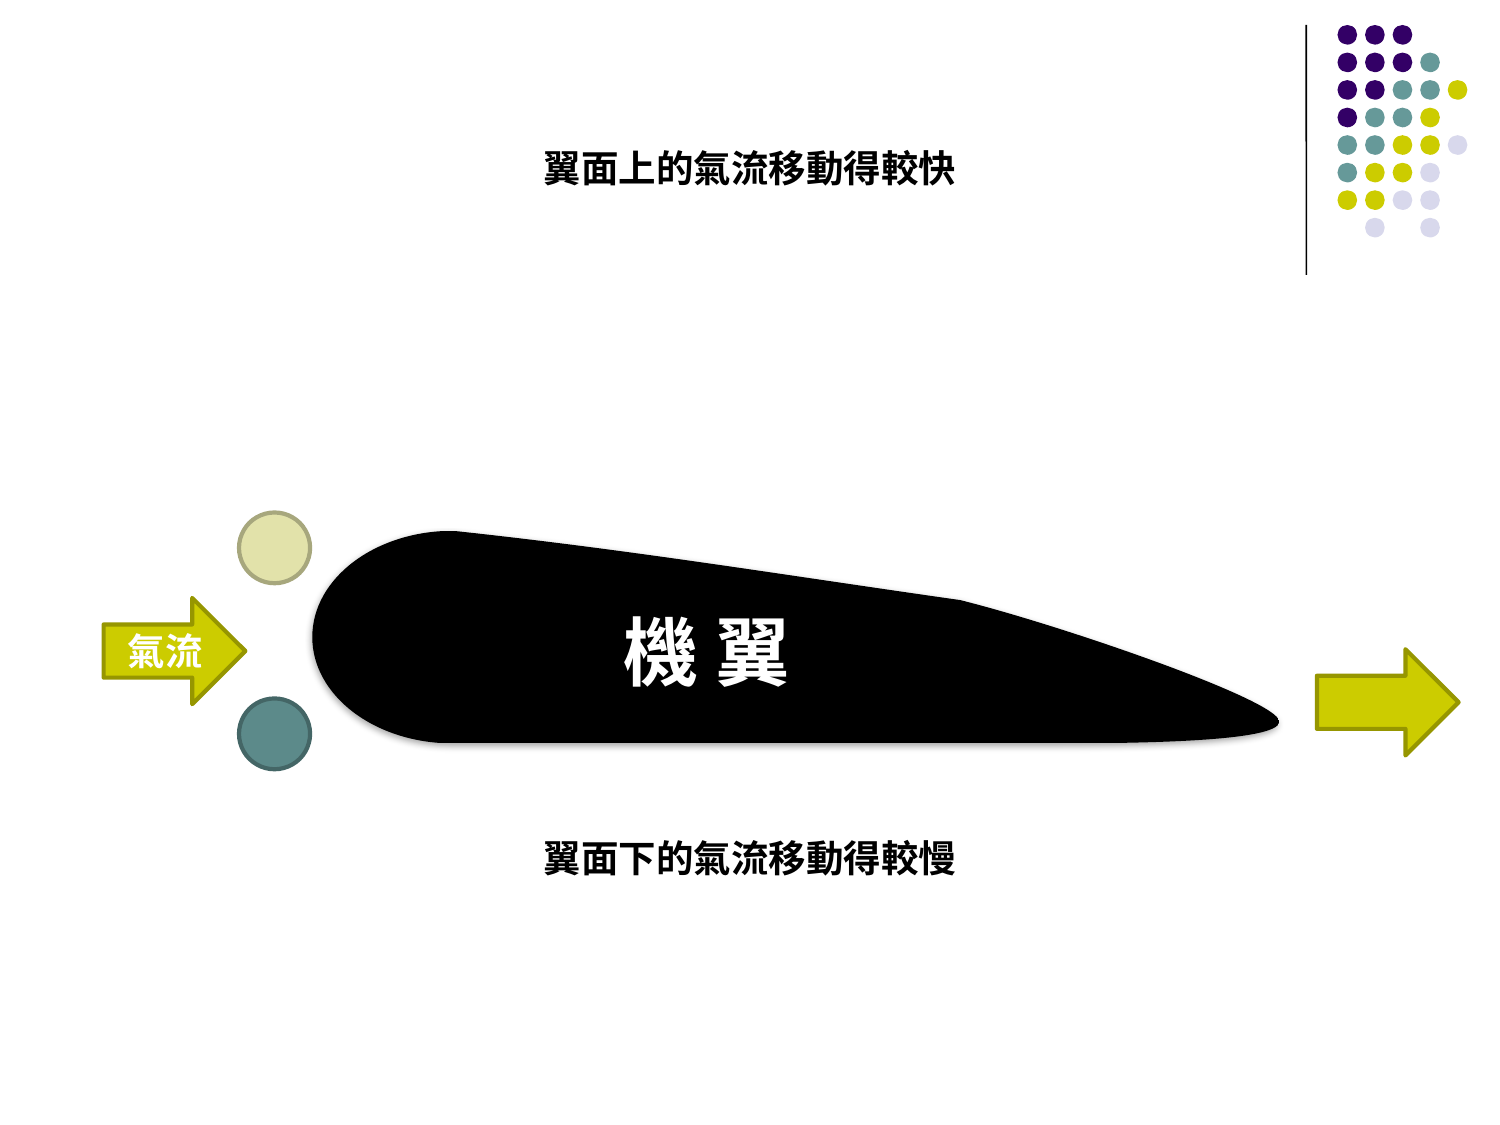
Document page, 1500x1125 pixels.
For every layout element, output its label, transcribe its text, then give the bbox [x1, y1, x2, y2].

text_box [1046, 624, 1280, 744]
text_box [236, 696, 313, 772]
text_box [231, 633, 248, 669]
text_box 翼面上的氣流移動得較快 翼面下的氣流移動得較慢 [454, 137, 1046, 888]
text_box [190, 681, 219, 707]
text_box [190, 595, 218, 620]
text_box [1314, 647, 1461, 758]
text_box 氣流 [100, 620, 231, 681]
text_box [236, 510, 313, 586]
text_box [312, 530, 454, 744]
